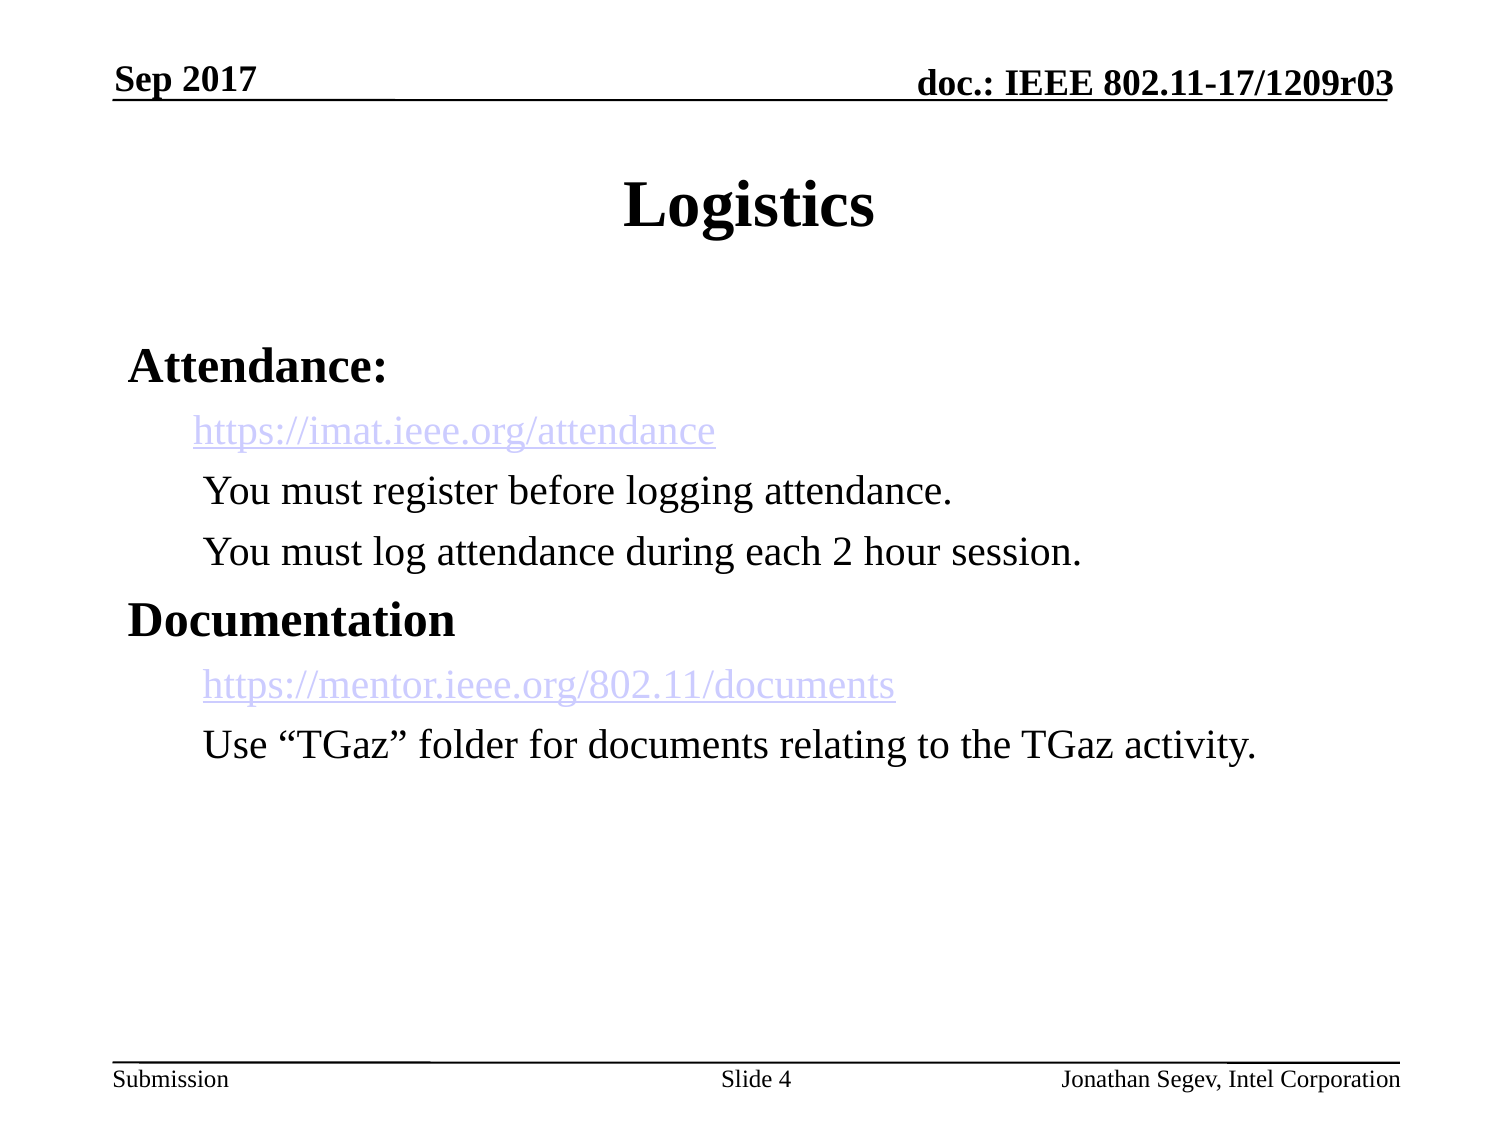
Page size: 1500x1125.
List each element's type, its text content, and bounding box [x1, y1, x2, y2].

list Attendance: https://imat.ieee.org/attendance You must register before logging attendance. You must log attendance during each 2 hour session. Documentation https://mentor.ieee.org/802.11/documents Use “TGaz” folder for documents relating to the TGaz activity. [112, 324, 1388, 1000]
title Logistics [112, 112, 1388, 288]
footer Jonathan Segev, Intel Corporation [878, 1061, 1402, 1093]
slide_number Slide 4 [712, 1061, 800, 1123]
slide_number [114, 54, 423, 100]
